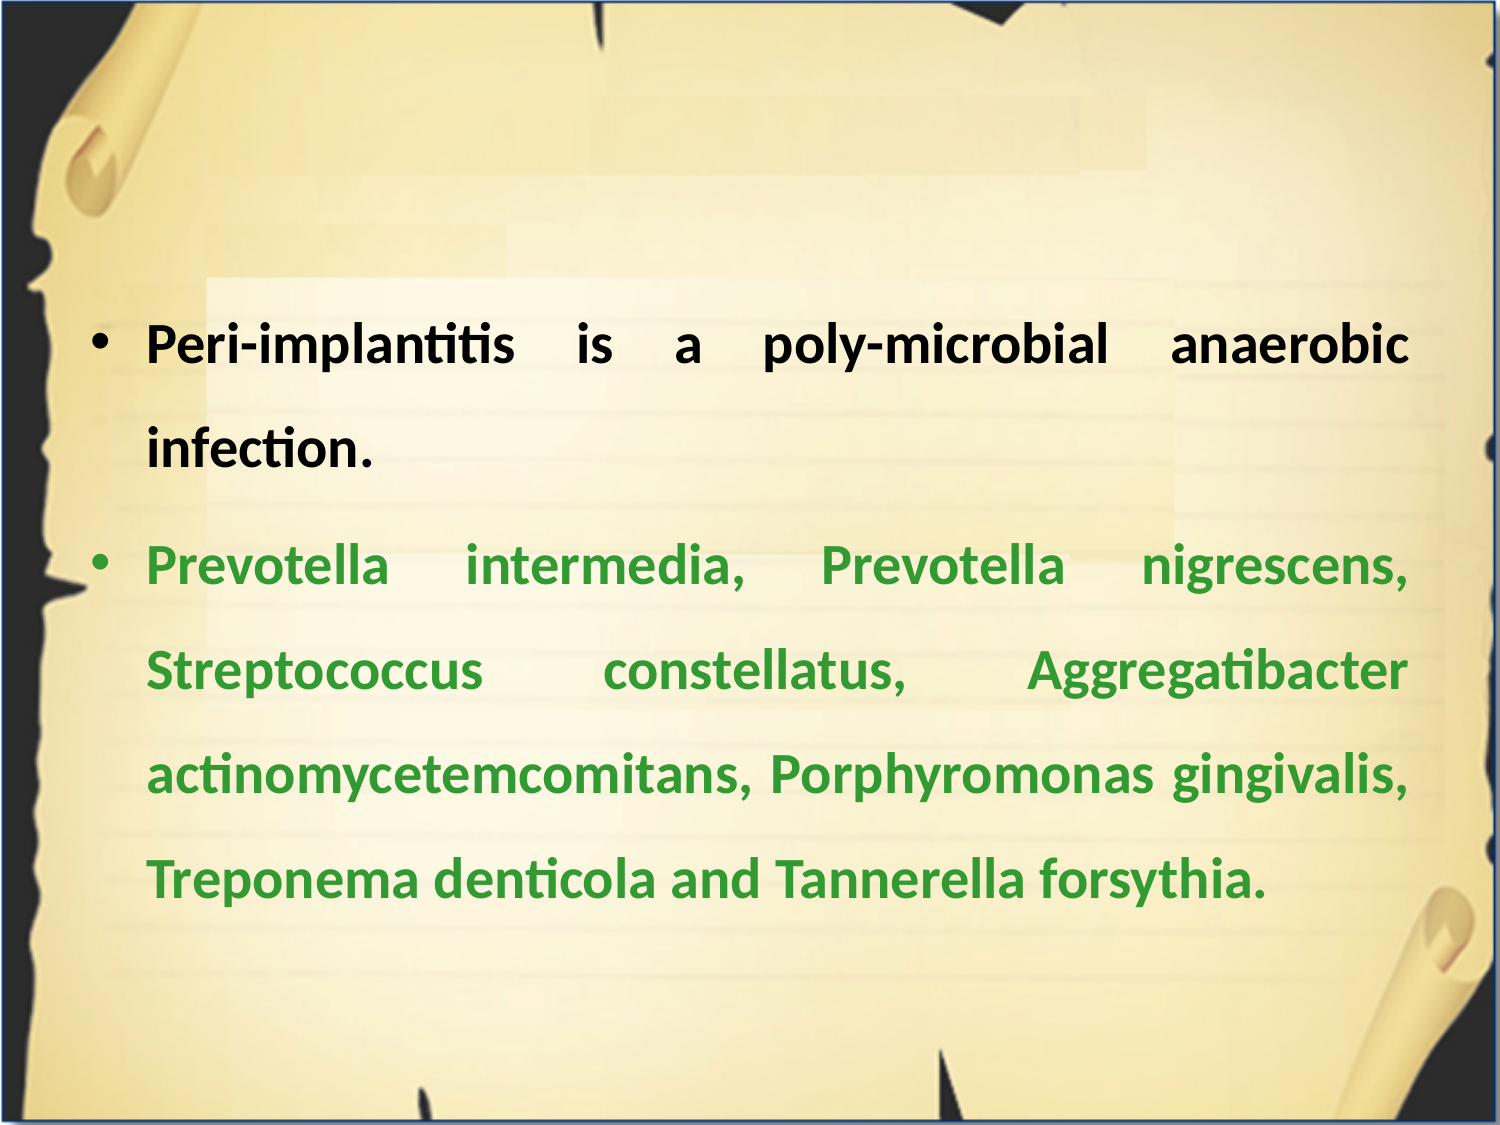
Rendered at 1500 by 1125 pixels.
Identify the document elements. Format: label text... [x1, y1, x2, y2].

picture [0, 0, 1500, 1125]
list Peri-implantitis is a poly-microbial anaerobic infection. Prevotella intermedia, Prevotella nigrescens, Streptococcus constellatus, Aggregatibacter actinomycetemcomitans, Porphyromonas gingivalis, Treponema denticola and Tannerella forsythia. [75, 262, 1425, 1005]
